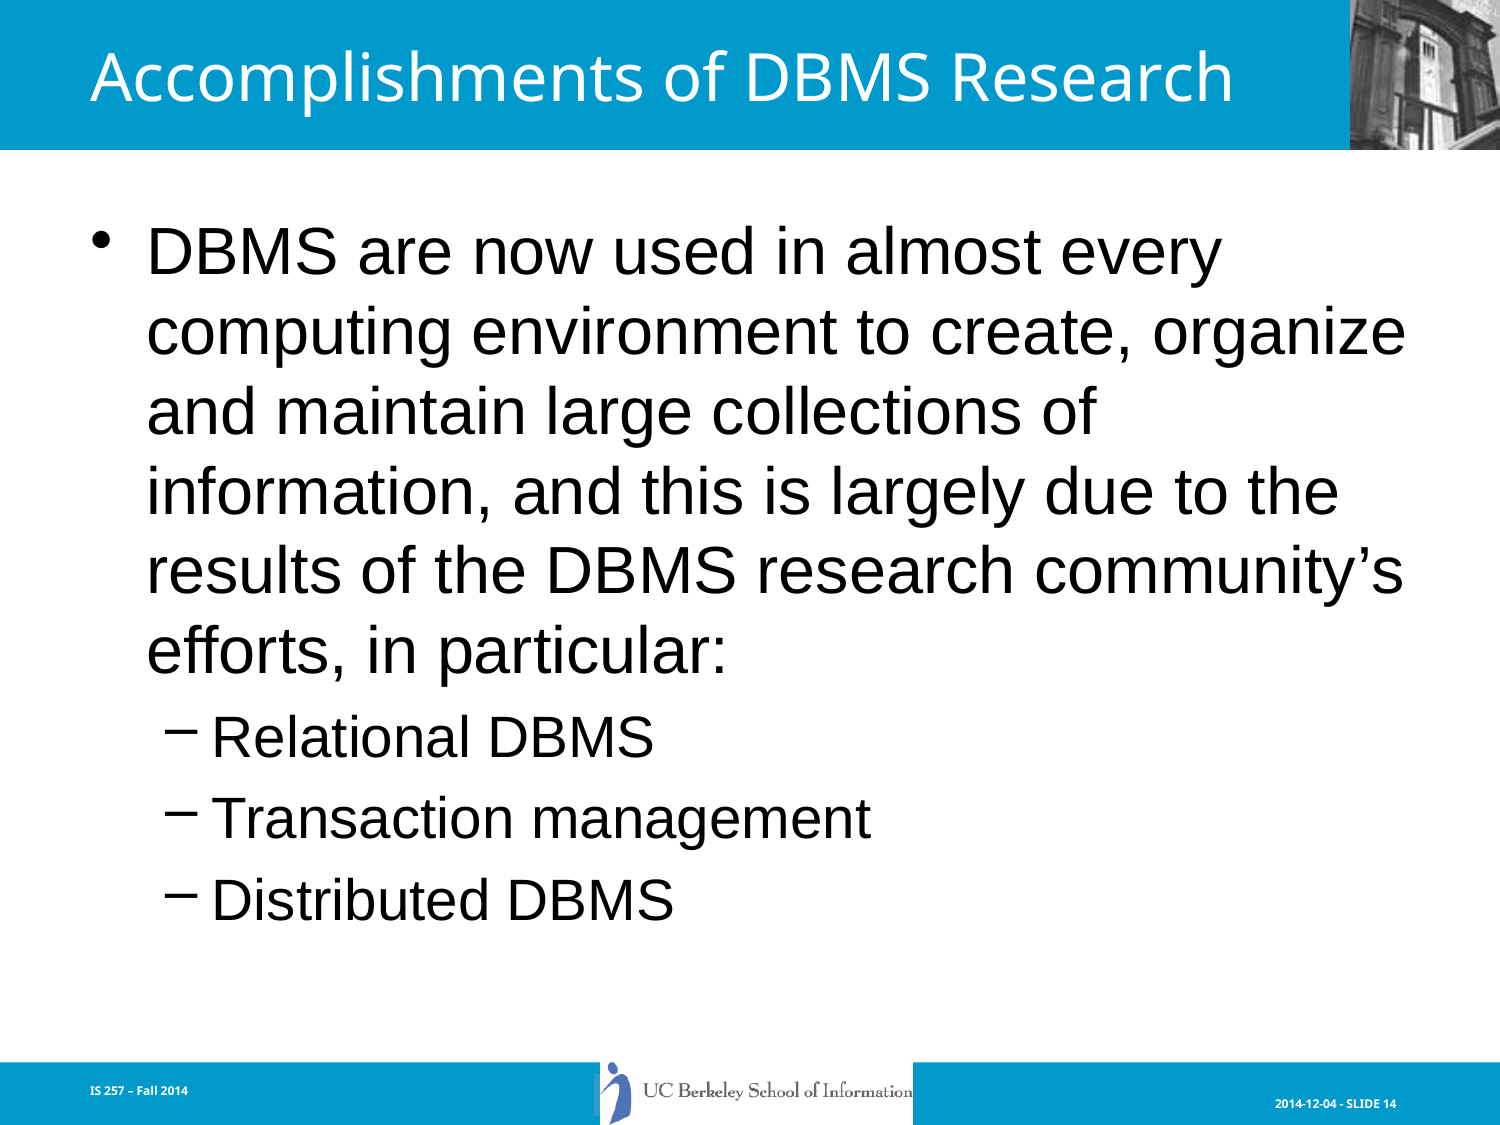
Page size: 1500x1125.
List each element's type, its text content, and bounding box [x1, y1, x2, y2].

picture [594, 1062, 912, 1125]
list DBMS are now used in almost every computing environment to create, organize and maintain large collections of information, and this is largely due to the results of the DBMS research community’s efforts, in particular: Relational DBMS Transaction management Distributed DBMS [75, 200, 1425, 1013]
title Accomplishments of DBMS Research [75, 0, 1350, 150]
slide_number IS 257 – Fall 2014 [75, 1062, 388, 1125]
picture [1351, 0, 1500, 150]
